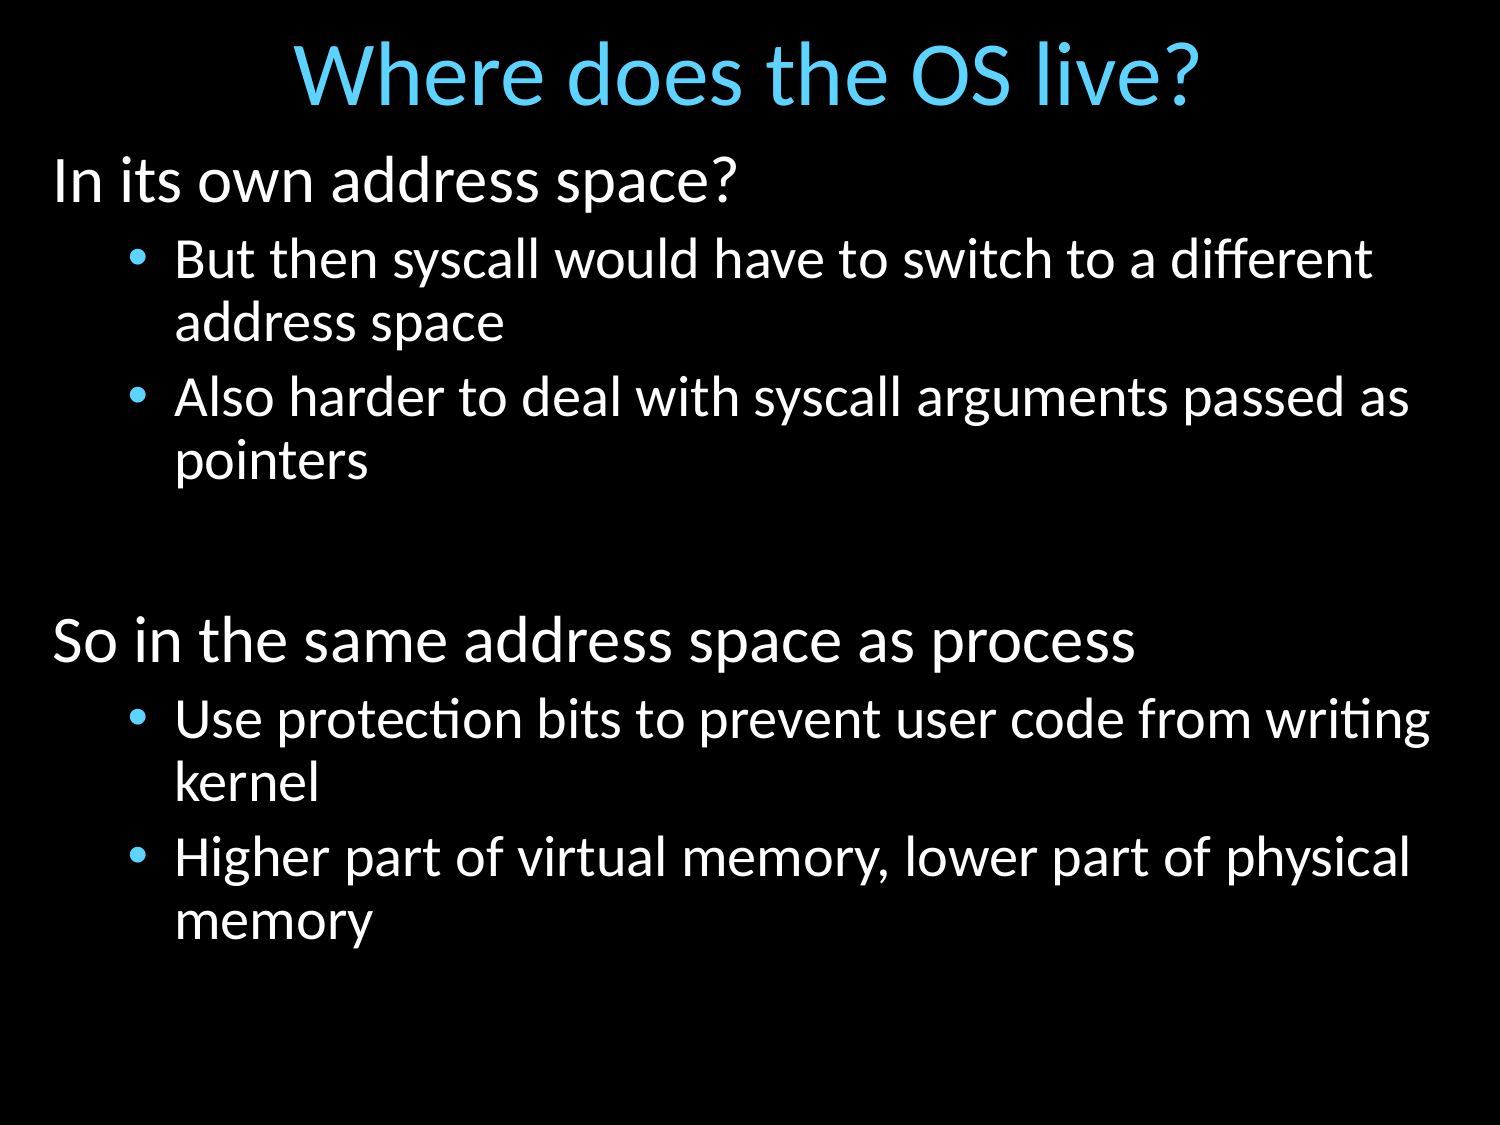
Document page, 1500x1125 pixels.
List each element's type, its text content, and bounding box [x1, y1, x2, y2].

list In its own address space? But then syscall would have to switch to a different address space Also harder to deal with syscall arguments passed as pointers So in the same address space as process Use protection bits to prevent user code from writing kernel Higher part of virtual memory, lower part of physical memory [37, 137, 1463, 1063]
title Where does the OS live? [37, 24, 1463, 113]
